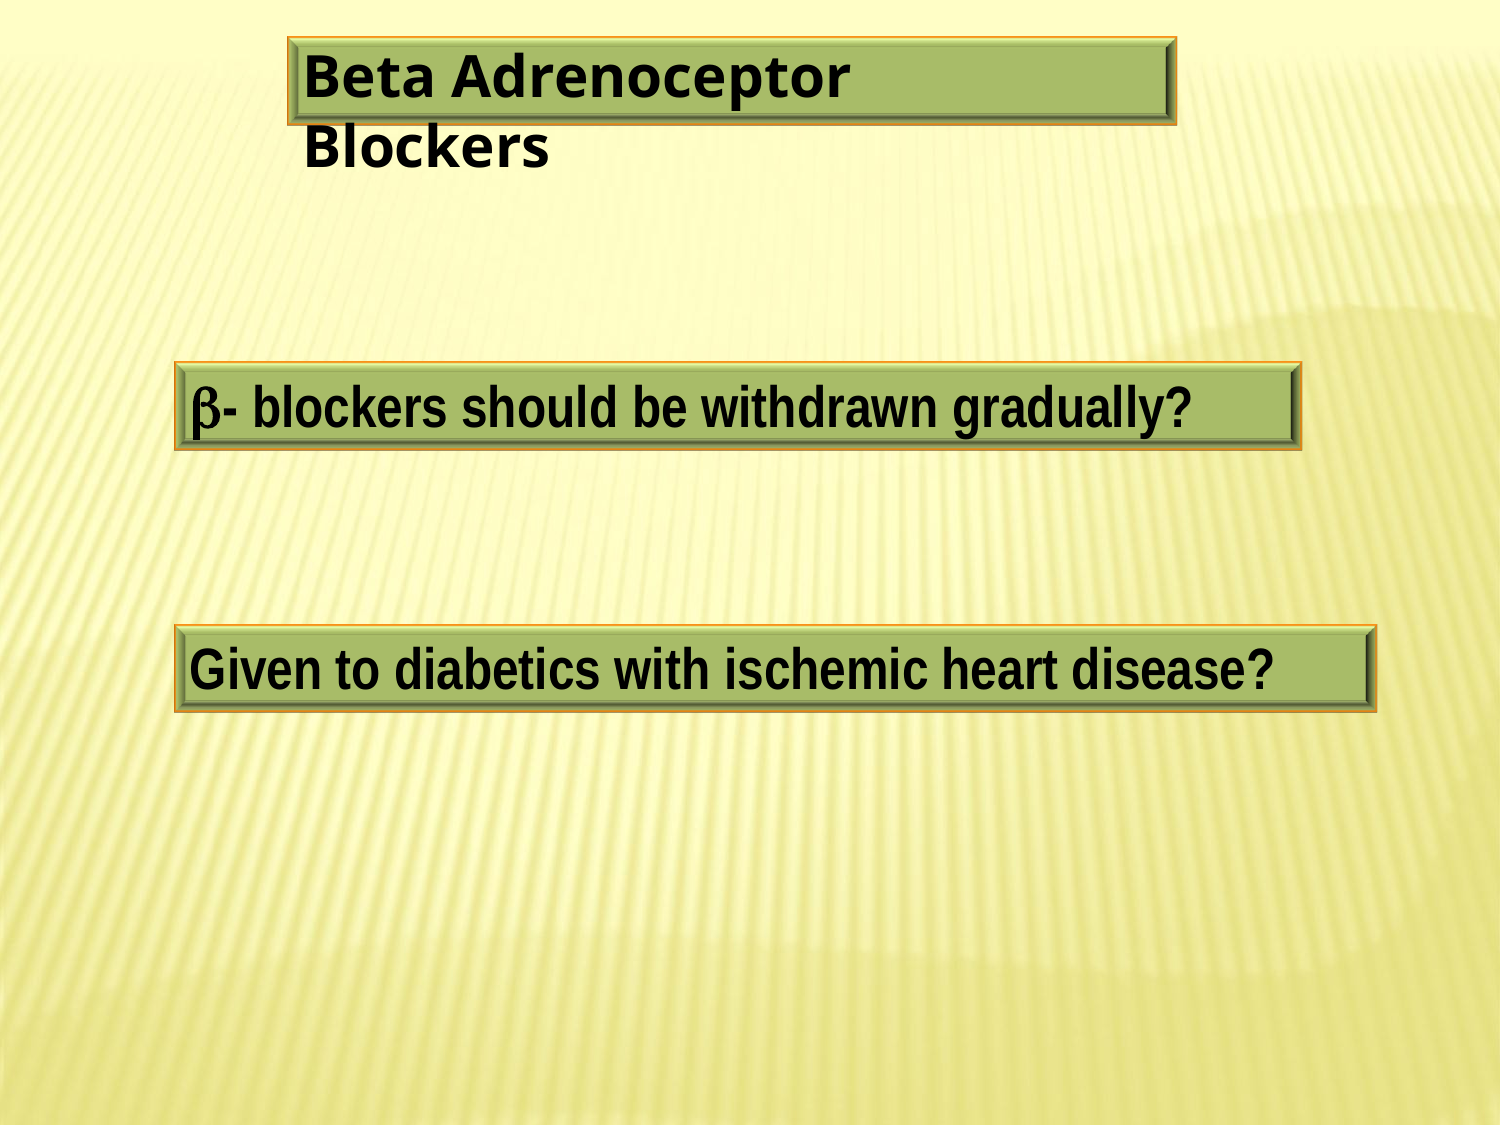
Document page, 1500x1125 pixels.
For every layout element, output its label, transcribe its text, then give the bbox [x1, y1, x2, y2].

text_box Given to diabetics with ischemic heart disease? [187, 631, 1279, 702]
text_box - blockers should be withdrawn gradually? [187, 368, 1195, 439]
picture [0, 0, 1500, 1125]
text_box [285, 34, 1178, 126]
text_box [172, 622, 1378, 713]
text_box [172, 359, 1303, 451]
title Beta Adrenoceptor Blockers [300, 38, 1075, 227]
